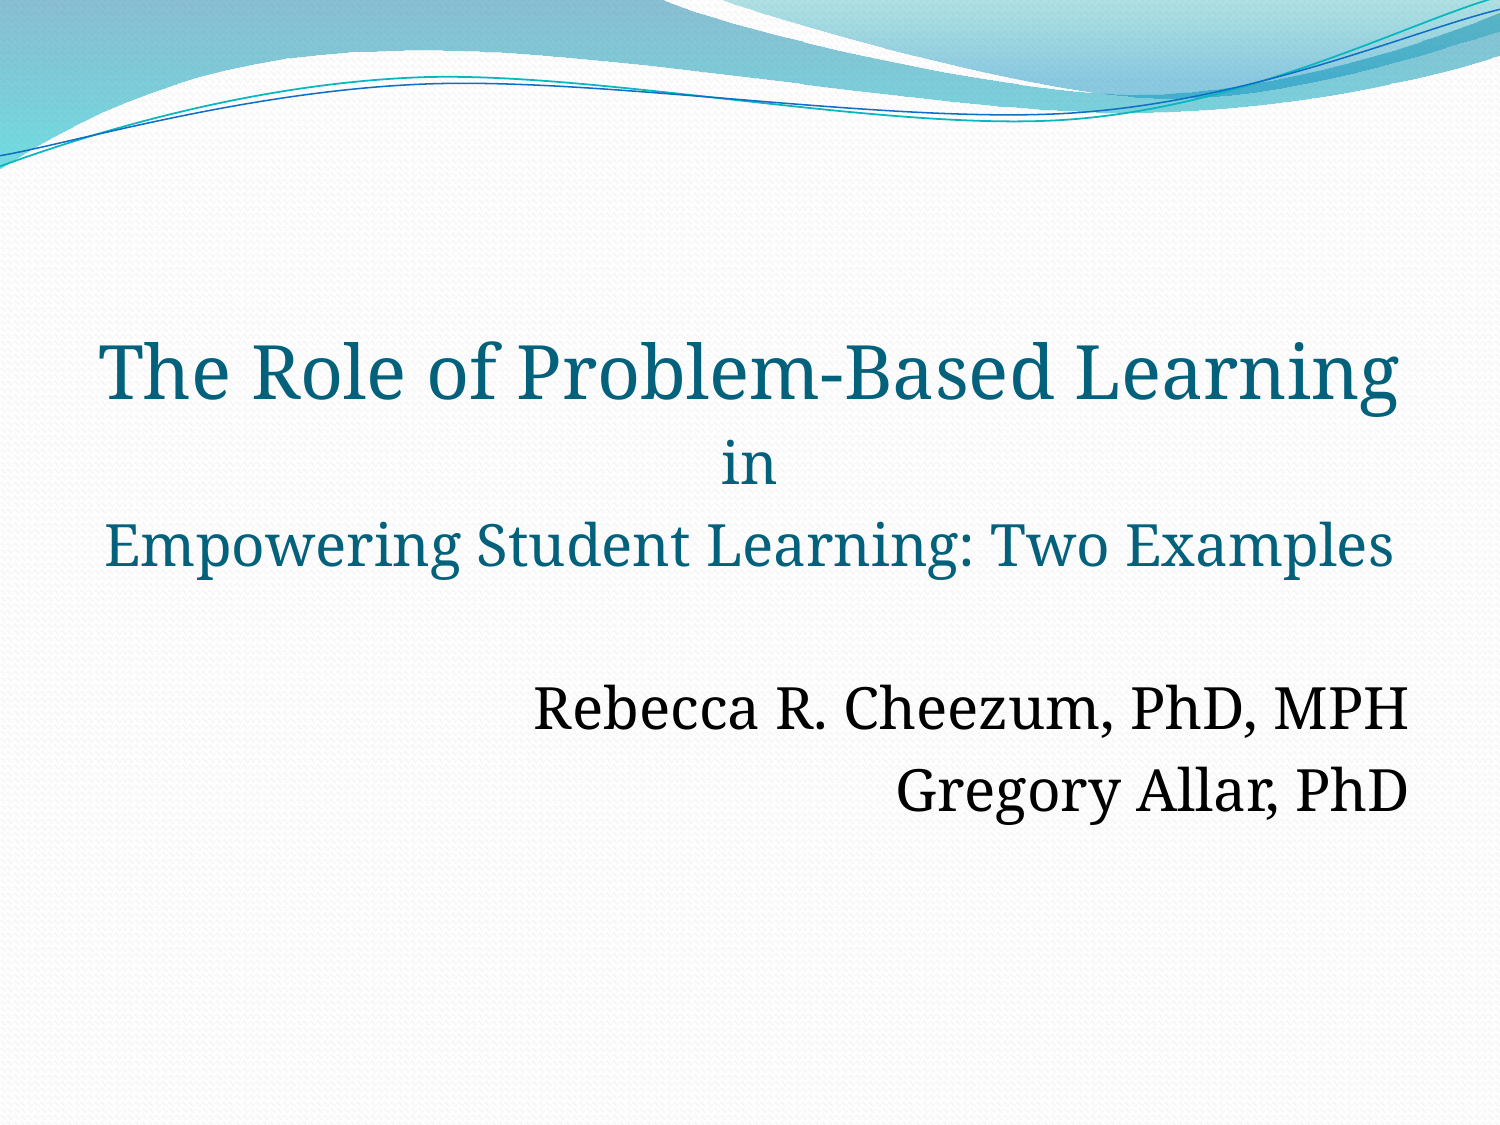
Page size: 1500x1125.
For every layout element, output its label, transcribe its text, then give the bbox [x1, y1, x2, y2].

list The Role of Problem-Based Learning in Empowering Student Learning: Two Examples Rebecca R. Cheezum, PhD, MPH Gregory Allar, PhD [75, 317, 1425, 1038]
